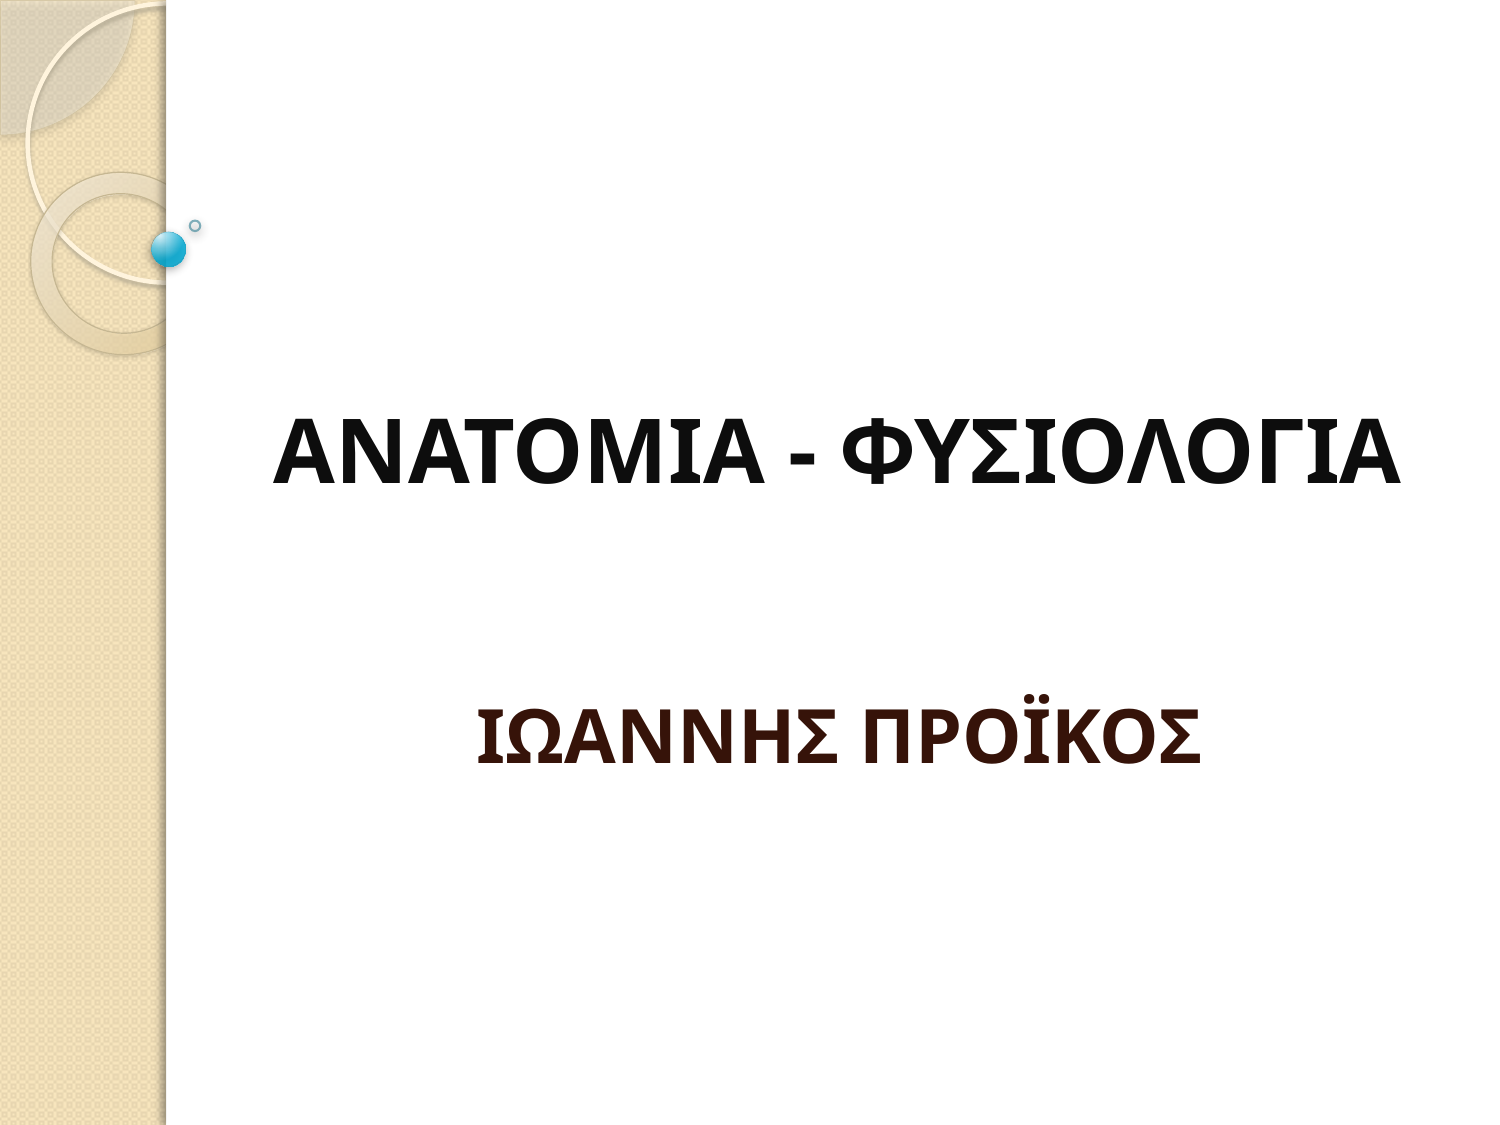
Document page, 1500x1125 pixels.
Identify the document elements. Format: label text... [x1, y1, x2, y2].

subtitle ΙΩΑΝΝΗΣ ΠΡΟΪΚΟΣ [230, 586, 1446, 874]
title ΑΝΑΤΟΜΙΑ - ΦΥΣΙΟΛΟΓΙΑ [230, 267, 1446, 509]
